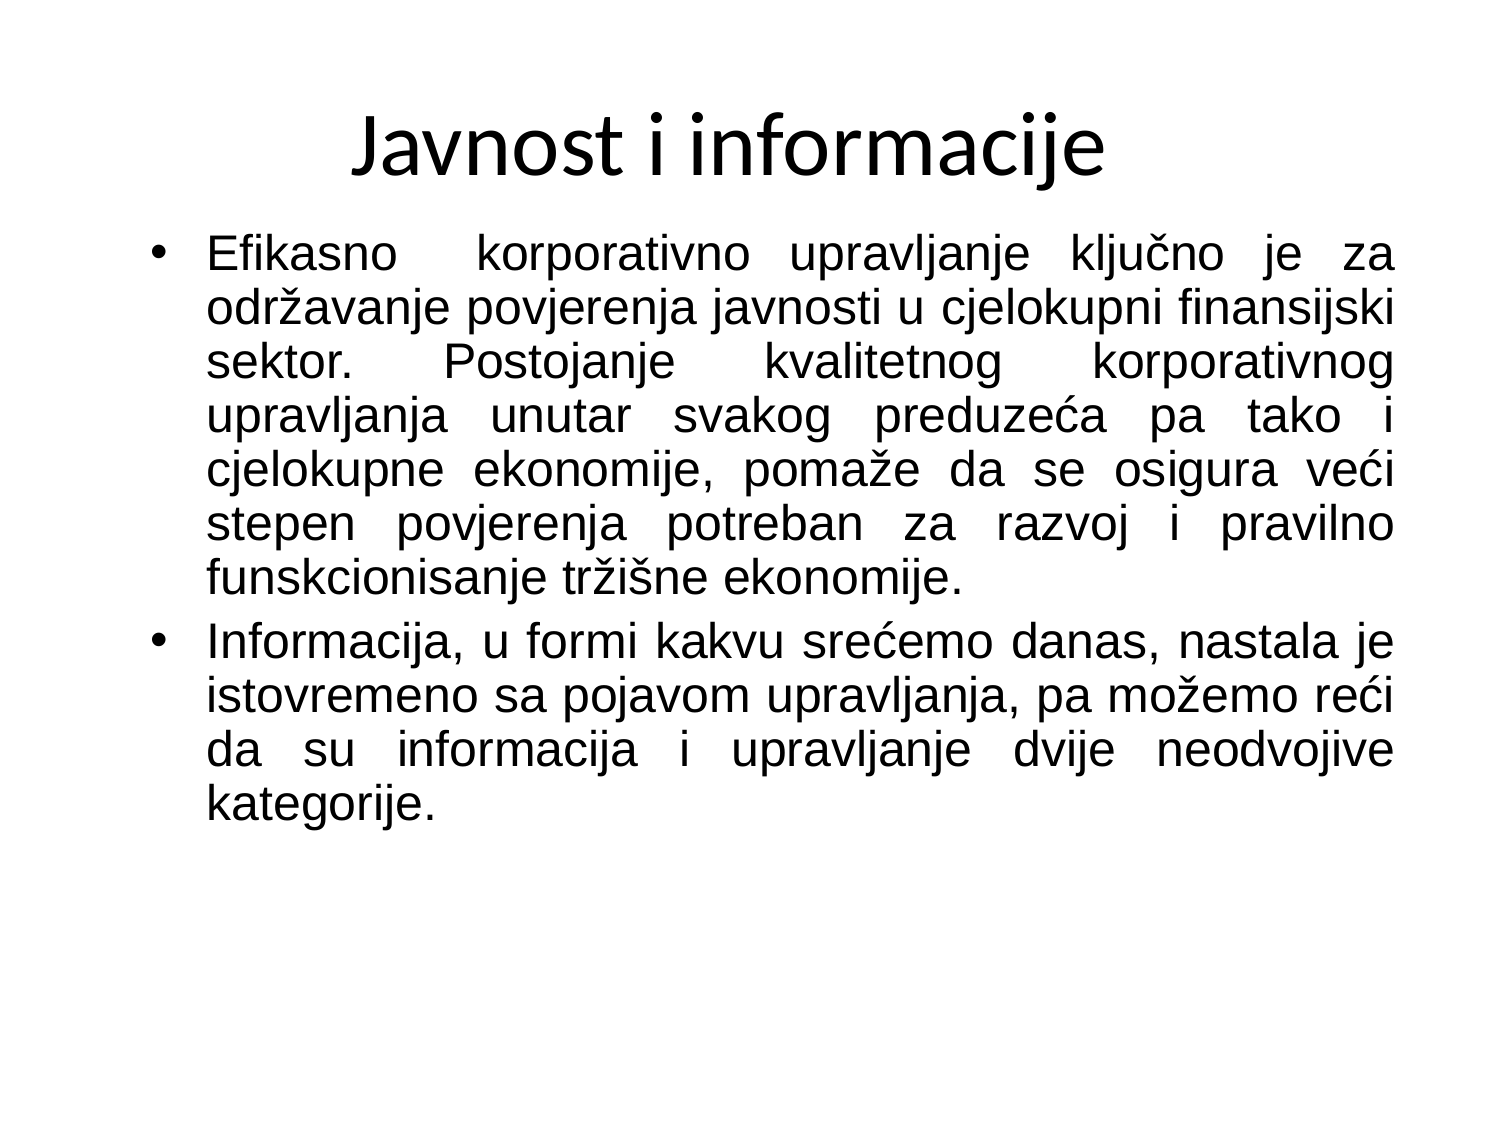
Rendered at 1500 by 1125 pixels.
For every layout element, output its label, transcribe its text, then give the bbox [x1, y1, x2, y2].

list Efikasno korporativno upravljanje ključno je za održavanje povjerenja javnosti u cjelokupni finansijski sektor. Postojanje kvalitetnog korporativnog upravljanja unutar svakog preduzeća pa tako i cjelokupne ekonomije, pomaže da se osigura veći stepen povjerenja potreban za razvoj i pravilno funskcionisanje tržišne ekonomije. Informacija, u formi kakvu srećemo danas, nastala je istovremeno sa pojavom upravljanja, pa možemo reći da su informacija i upravljanje dvije neodvojive kategorije. [135, 219, 1411, 1002]
title Javnost i informacije [75, 45, 1425, 233]
